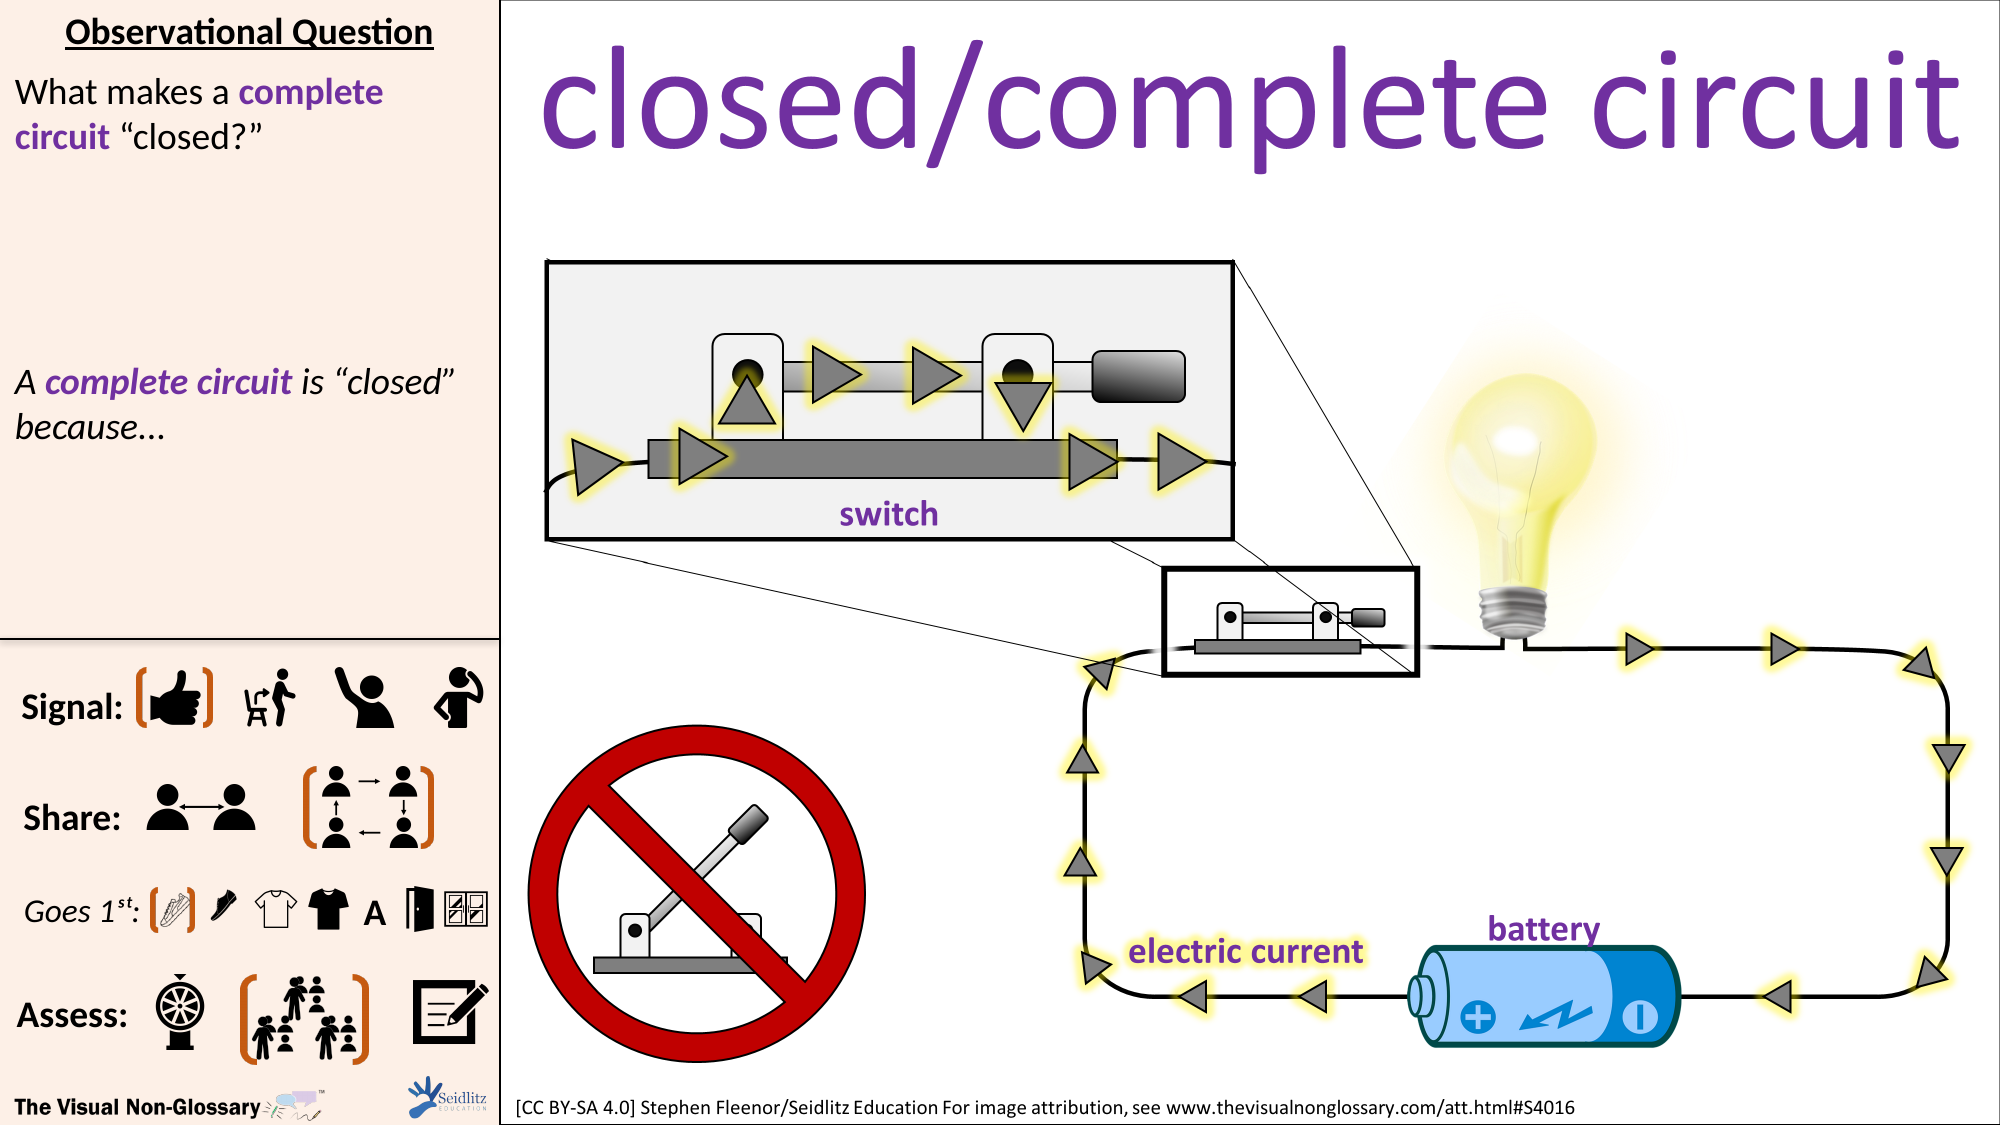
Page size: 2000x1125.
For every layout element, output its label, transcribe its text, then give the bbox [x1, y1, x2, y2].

text_box What makes a complete circuit “closed?” [0, 59, 494, 165]
picture [239, 974, 370, 1066]
text_box Assess: [1, 982, 137, 1043]
picture [142, 974, 218, 1051]
text_box Share: [8, 785, 137, 846]
picture [305, 886, 352, 932]
picture [253, 886, 299, 932]
text_box Observational Question [50, 0, 449, 59]
picture [397, 886, 490, 932]
text_box Signal: [6, 674, 136, 735]
picture [302, 766, 434, 850]
text_box Goes 1ˢᵗ: [9, 881, 156, 937]
picture [334, 667, 395, 728]
picture [403, 1073, 495, 1125]
picture [428, 667, 490, 728]
picture [136, 667, 214, 728]
text_box A [348, 880, 402, 941]
picture [0, 1084, 328, 1125]
picture [202, 886, 241, 925]
picture [413, 974, 490, 1051]
picture [499, 0, 2000, 1125]
picture [239, 667, 301, 728]
picture [145, 784, 257, 830]
text_box A complete circuit is “closed” because... [0, 349, 494, 455]
picture [149, 886, 196, 934]
